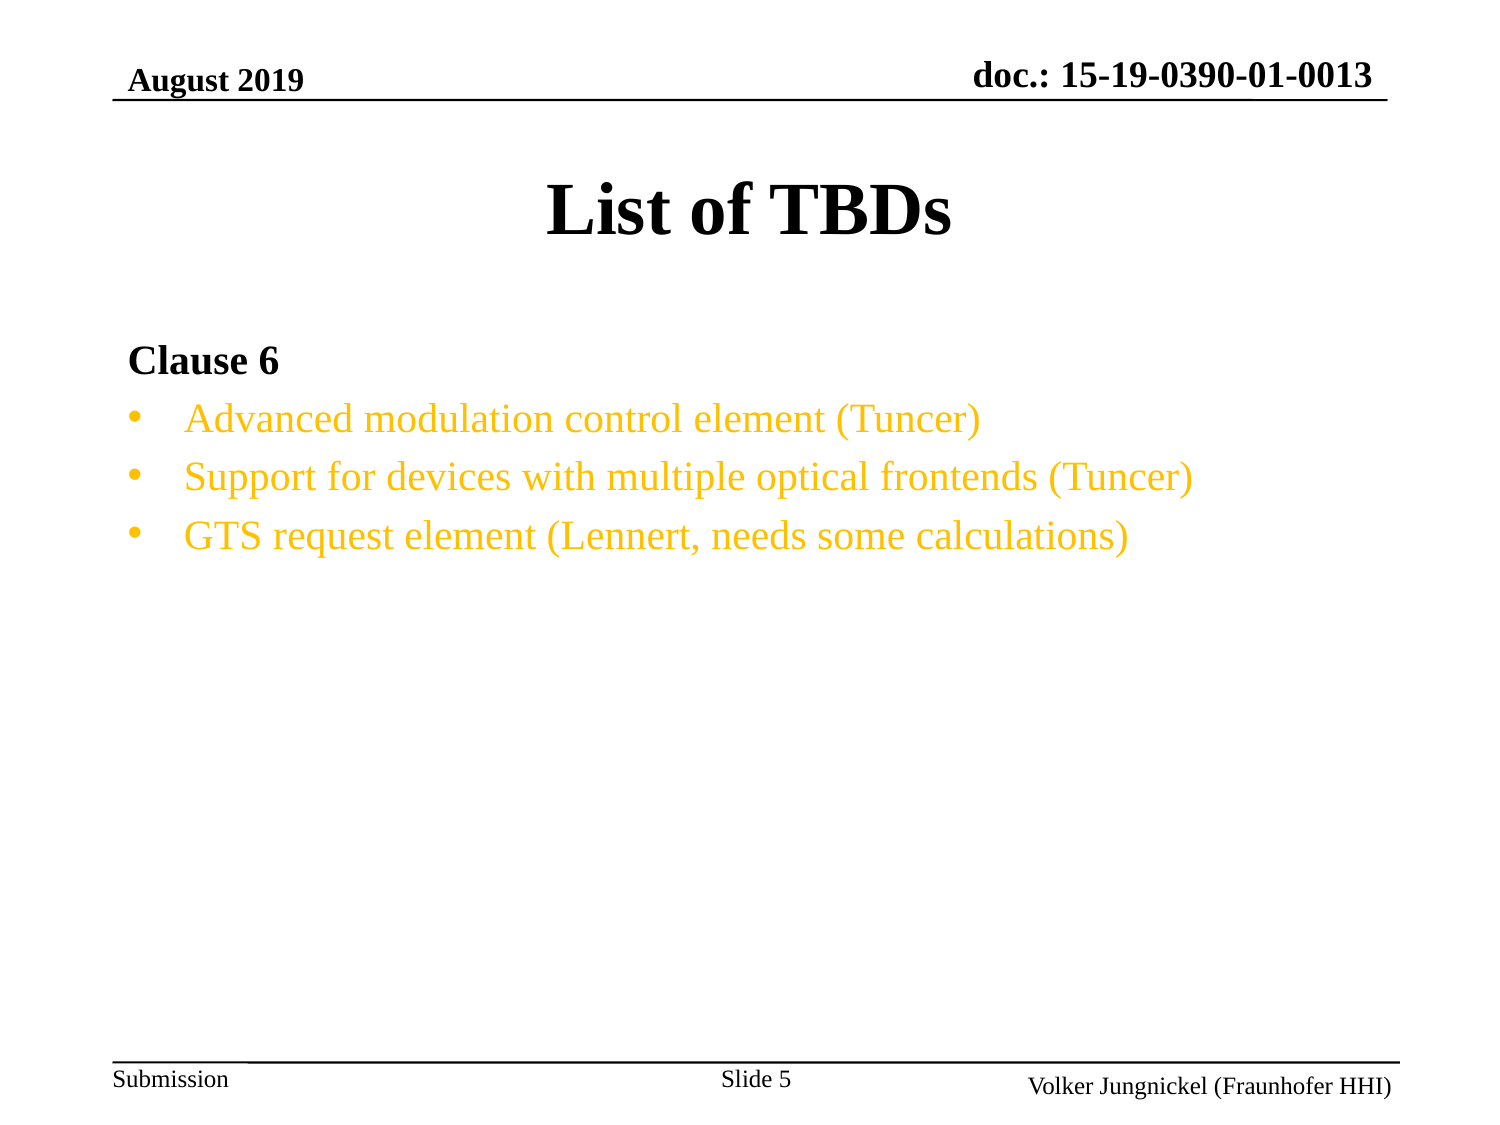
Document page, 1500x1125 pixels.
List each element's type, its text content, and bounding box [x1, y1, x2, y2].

text_box Clause 6 Advanced modulation control element (Tuncer) Support for devices with multiple optical frontends (Tuncer) GTS request element (Lennert, needs some calculations) [112, 324, 1463, 1100]
text_box List of TBDs [112, 152, 1388, 324]
text_box August 2019 [112, 50, 425, 147]
